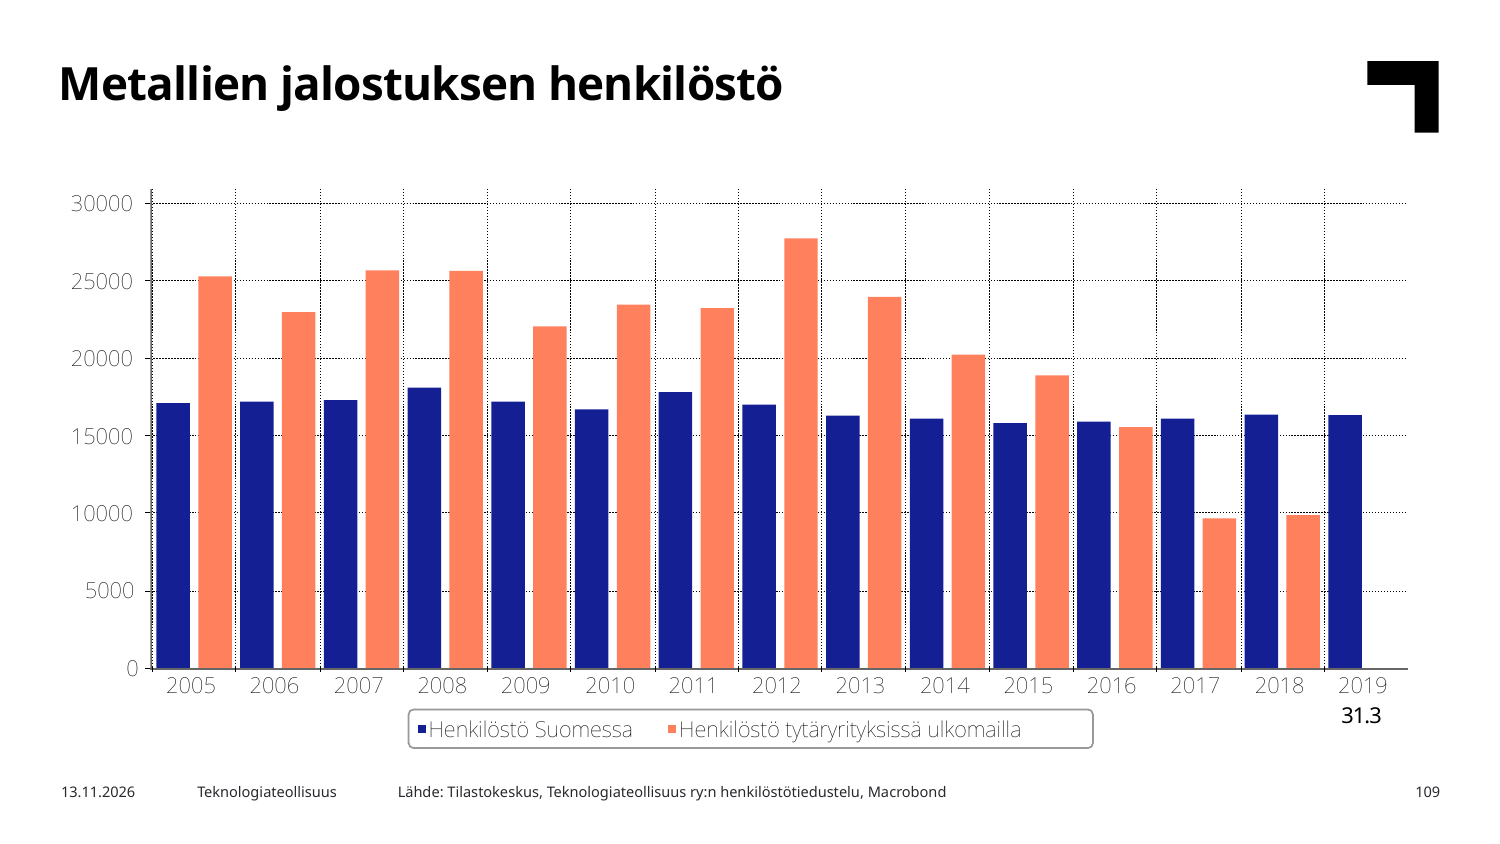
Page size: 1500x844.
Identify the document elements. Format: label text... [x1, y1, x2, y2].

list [62, 180, 1439, 763]
list Lähde: Tilastokeskus, Teknologiateollisuus ry:n henkilöstötiedustelu, Macrobond [382, 775, 1046, 803]
footer Teknologiateollisuus [182, 775, 382, 803]
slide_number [46, 775, 182, 803]
list Metallien jalostuksen henkilöstö [41, 46, 1353, 153]
slide_number 109 [1313, 775, 1456, 803]
